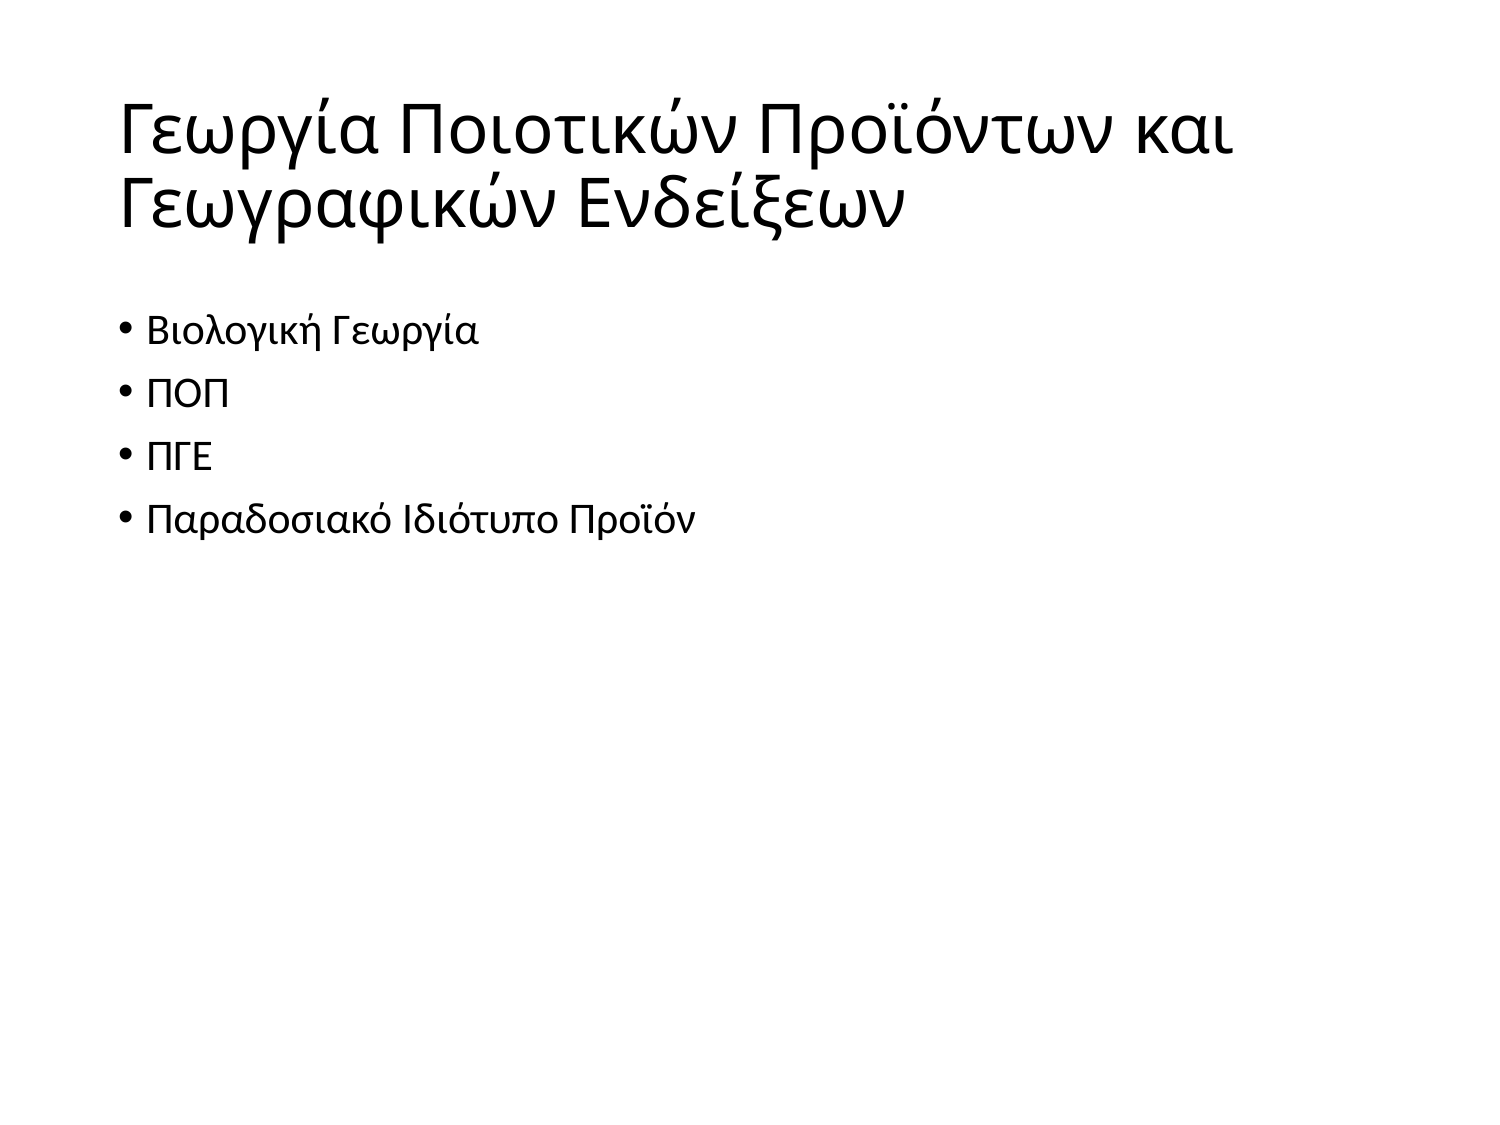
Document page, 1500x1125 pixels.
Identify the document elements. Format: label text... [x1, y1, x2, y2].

title Γεωργία Ποιοτικών Προϊόντων και Γεωγραφικών Ενδείξεων [103, 59, 1397, 278]
list Βιολογική Γεωργία ΠΟΠ ΠΓΕ Παραδοσιακό Ιδιότυπο Προϊόν [103, 299, 1397, 1014]
